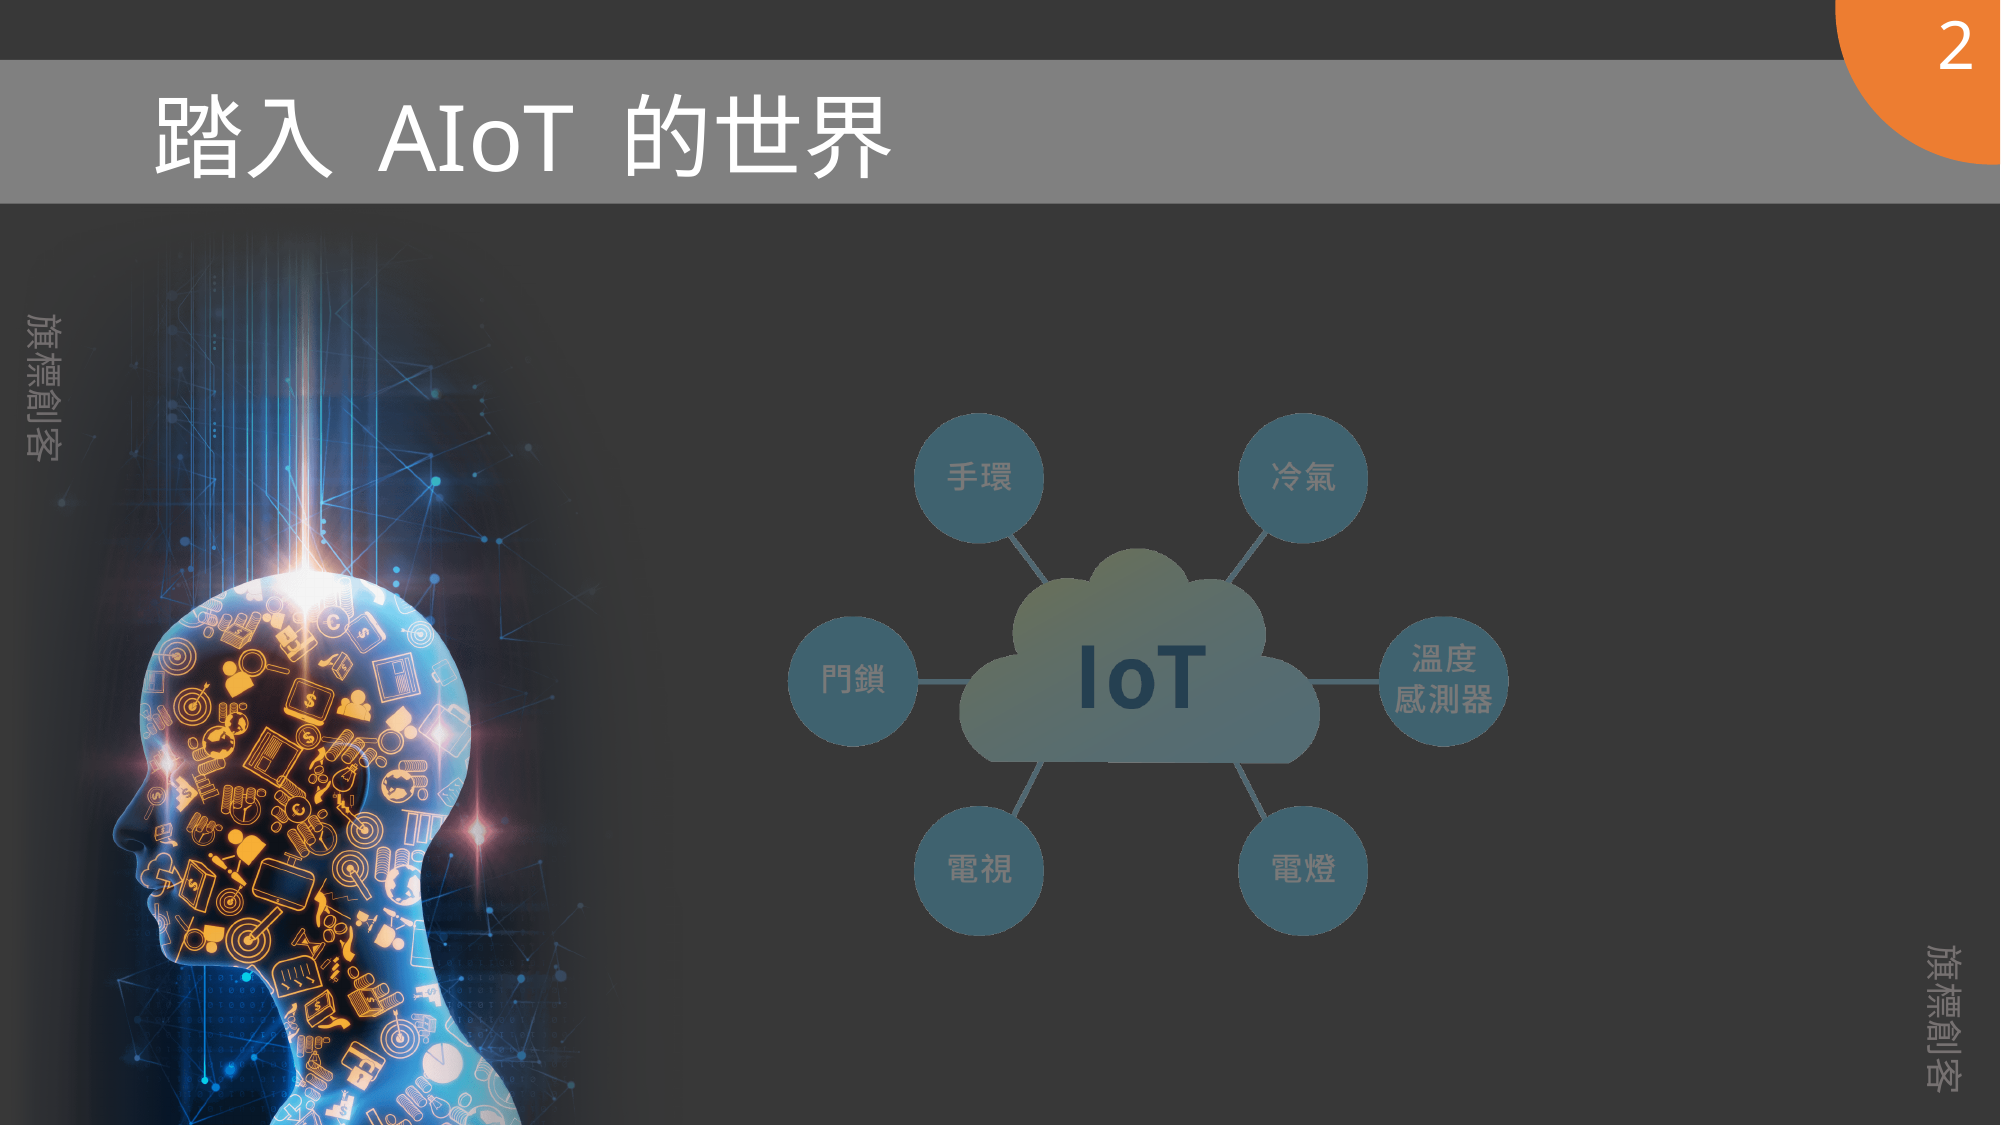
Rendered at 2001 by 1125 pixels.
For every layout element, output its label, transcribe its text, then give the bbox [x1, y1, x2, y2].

slide_number 2 [1821, 18, 1991, 79]
picture [0, 177, 1515, 1125]
title 踏入 AIoT 的世界 [137, 33, 1863, 251]
